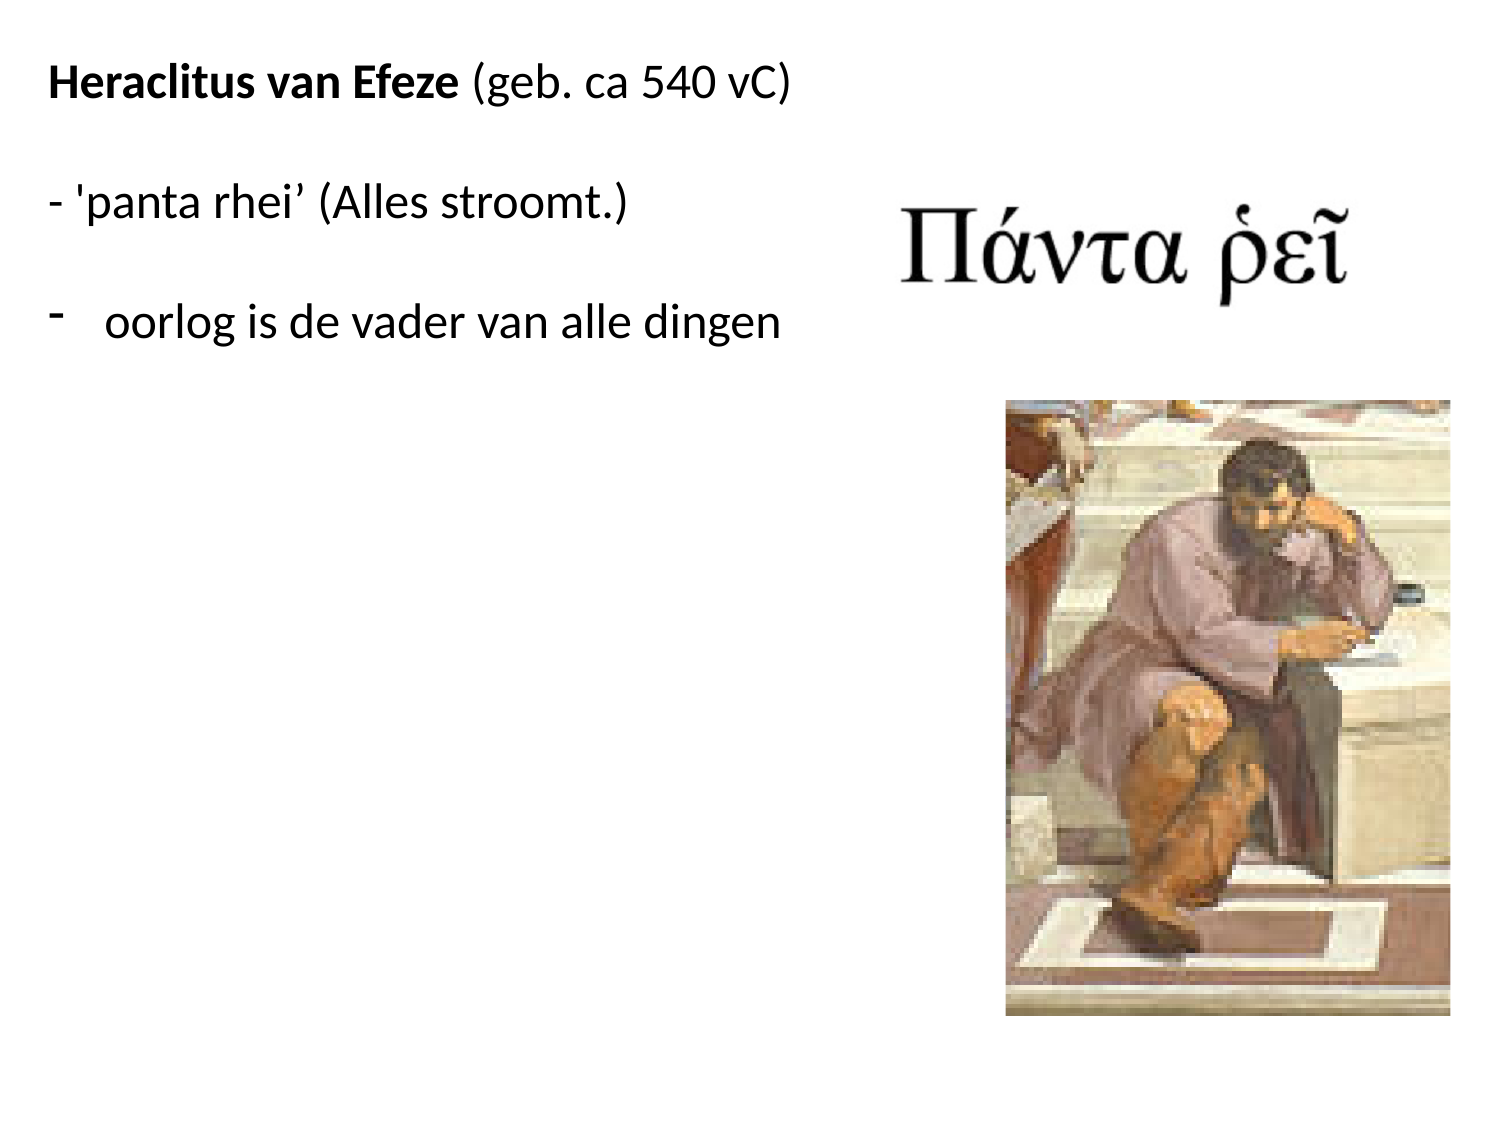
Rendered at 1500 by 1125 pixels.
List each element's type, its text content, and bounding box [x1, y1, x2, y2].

text_box Heraclitus van Efeze (geb. ca 540 vC) - 'panta rhei’ (Alles stroomt.) oorlog is de vader van alle dingen [33, 40, 1057, 416]
picture [1005, 400, 1451, 1017]
picture [779, 125, 1475, 380]
